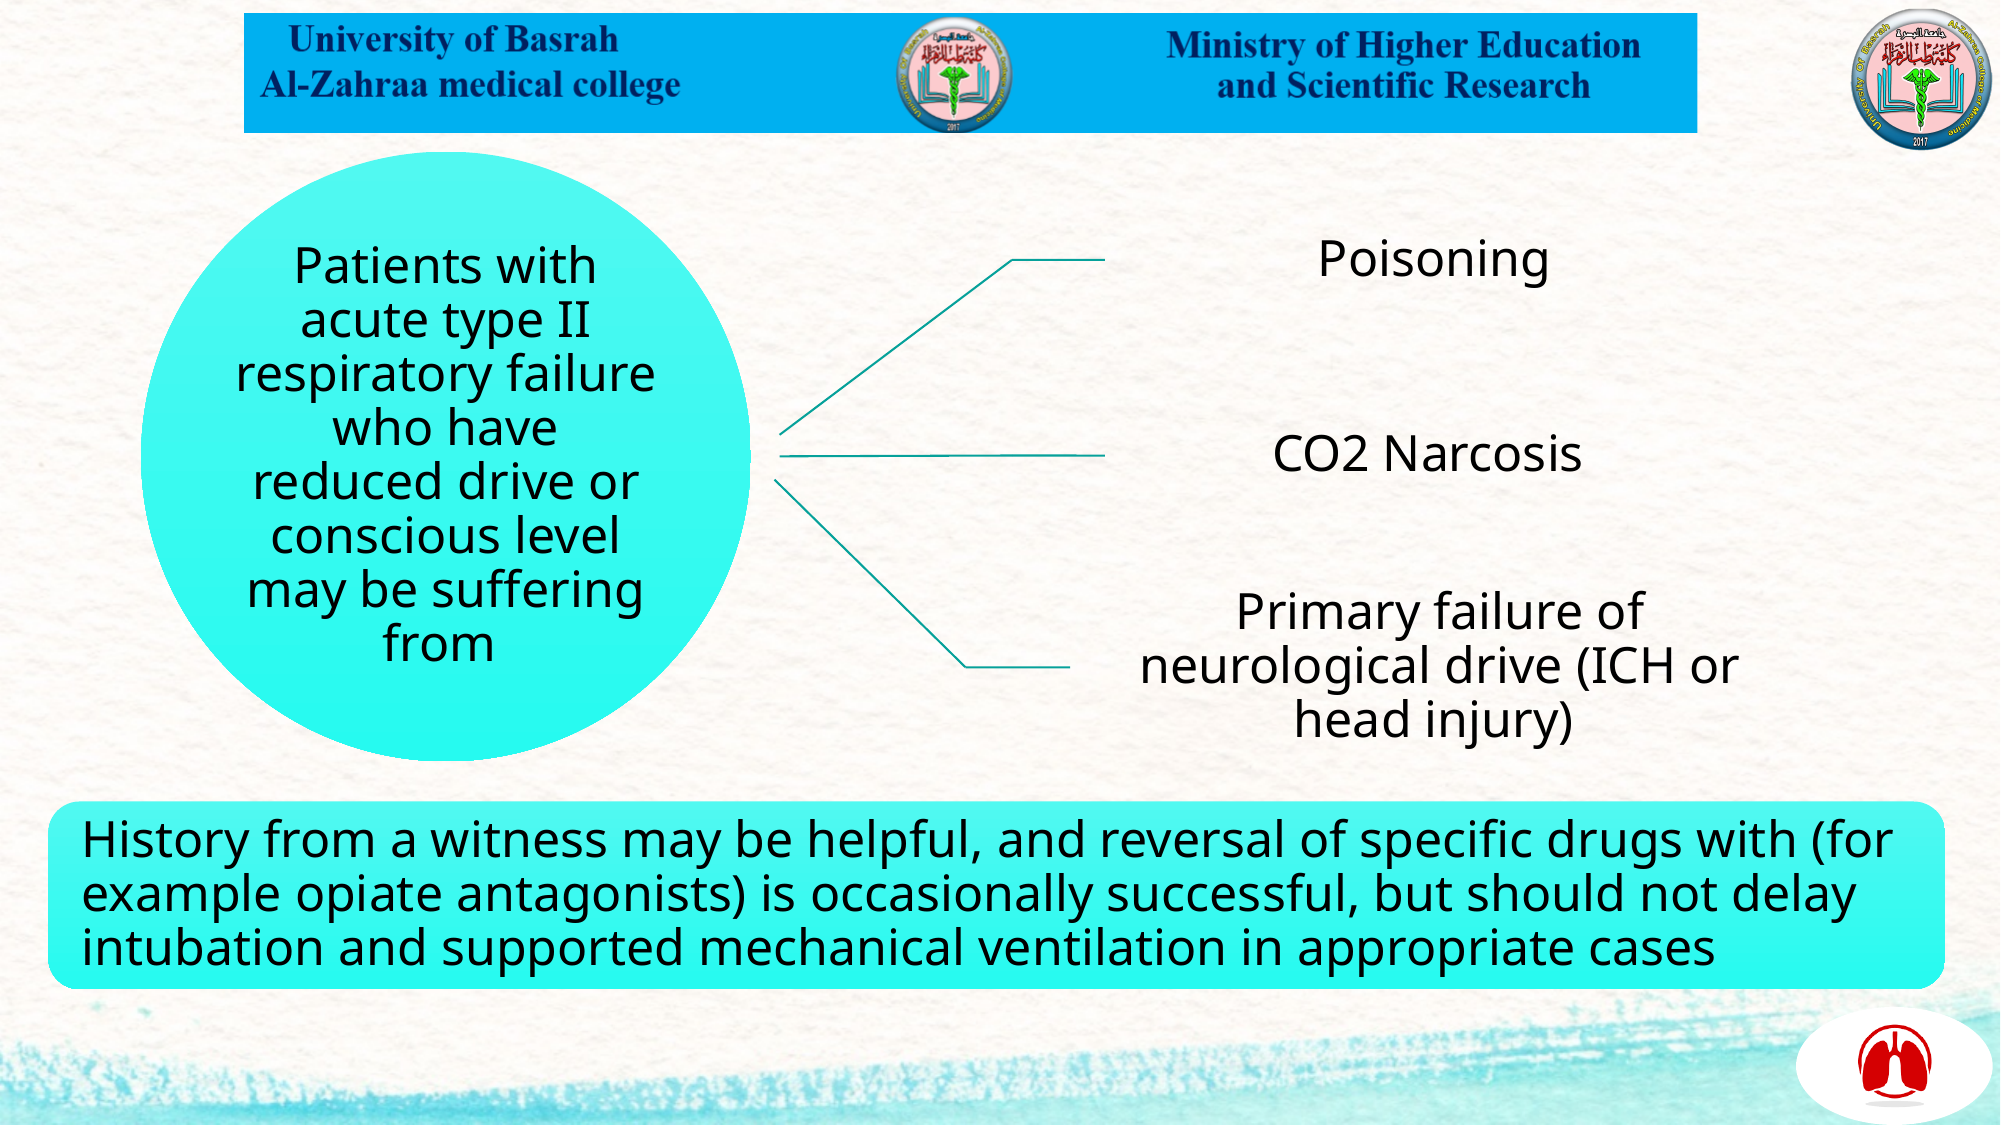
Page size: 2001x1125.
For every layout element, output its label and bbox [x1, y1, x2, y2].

list [48, 151, 1904, 762]
picture [0, 0, 2001, 1125]
text_box [48, 780, 1946, 1030]
